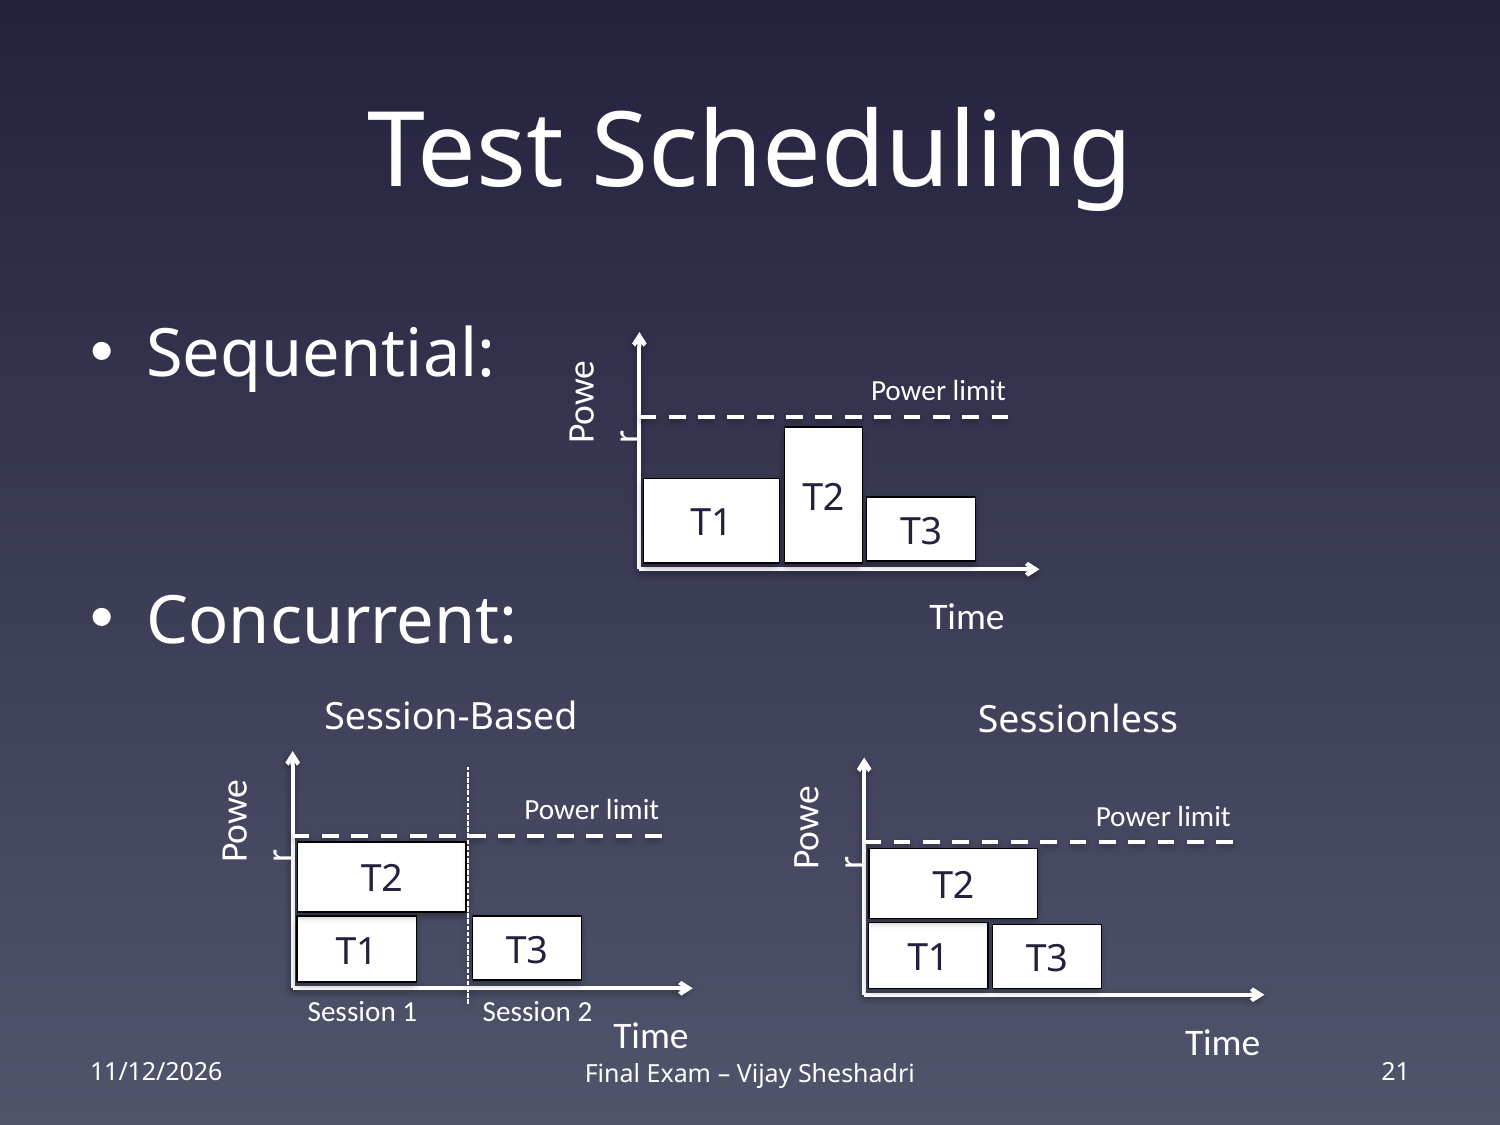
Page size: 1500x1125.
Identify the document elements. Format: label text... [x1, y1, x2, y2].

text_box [201, 750, 735, 1065]
footer Final Exam – Vijay Sheshadri [512, 1042, 988, 1103]
title Test Scheduling [75, 75, 1425, 262]
slide_number 21 [1074, 1042, 1425, 1103]
text_box Session-Based [277, 684, 625, 745]
list Sequential: Concurrent: [75, 262, 1425, 1005]
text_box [773, 757, 1307, 1072]
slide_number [75, 1042, 425, 1103]
text_box Sessionless [904, 687, 1252, 747]
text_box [548, 331, 1082, 646]
